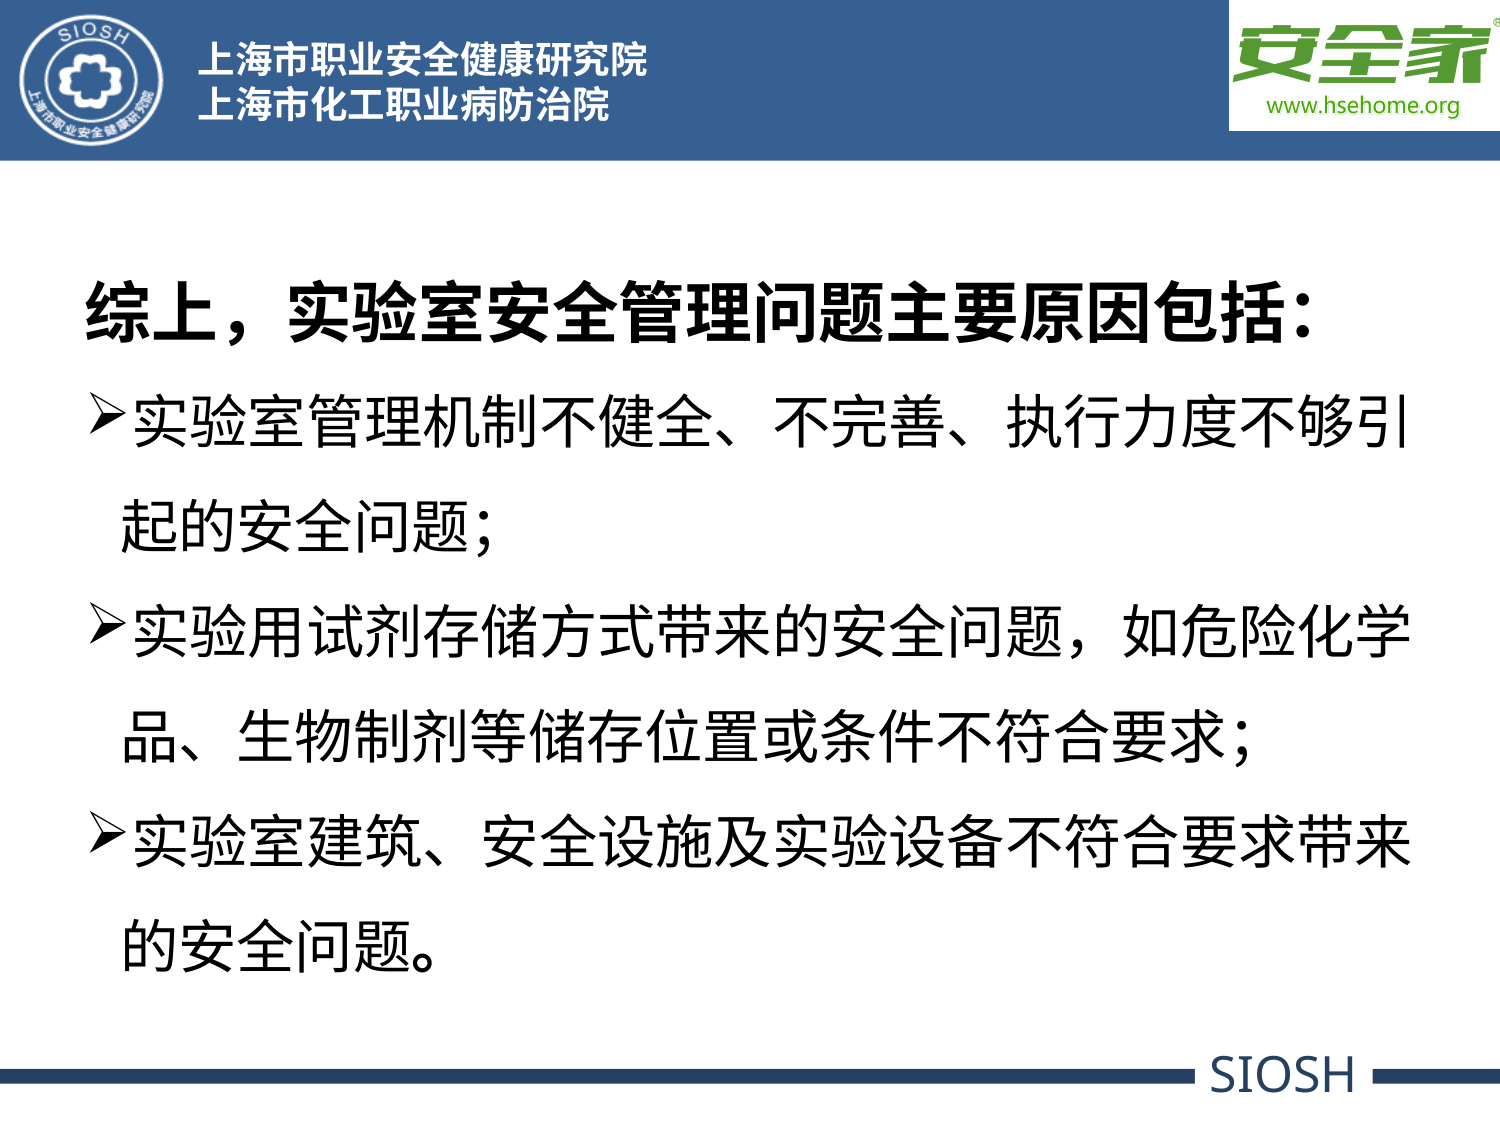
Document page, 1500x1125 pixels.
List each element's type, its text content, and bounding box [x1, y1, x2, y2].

picture [19, 0, 165, 150]
picture [1229, 0, 1500, 131]
text_box 综上，实验室安全管理问题主要原因包括： 实验室管理机制不健全、不完善、执行力度不够引起的安全问题； 实验用试剂存储方式带来的安全问题，如危险化学品、生物制剂等储存位置或条件不符合要求； 实验室建筑、安全设施及实验设备不符合要求带来的安全问题。 [70, 223, 1454, 988]
